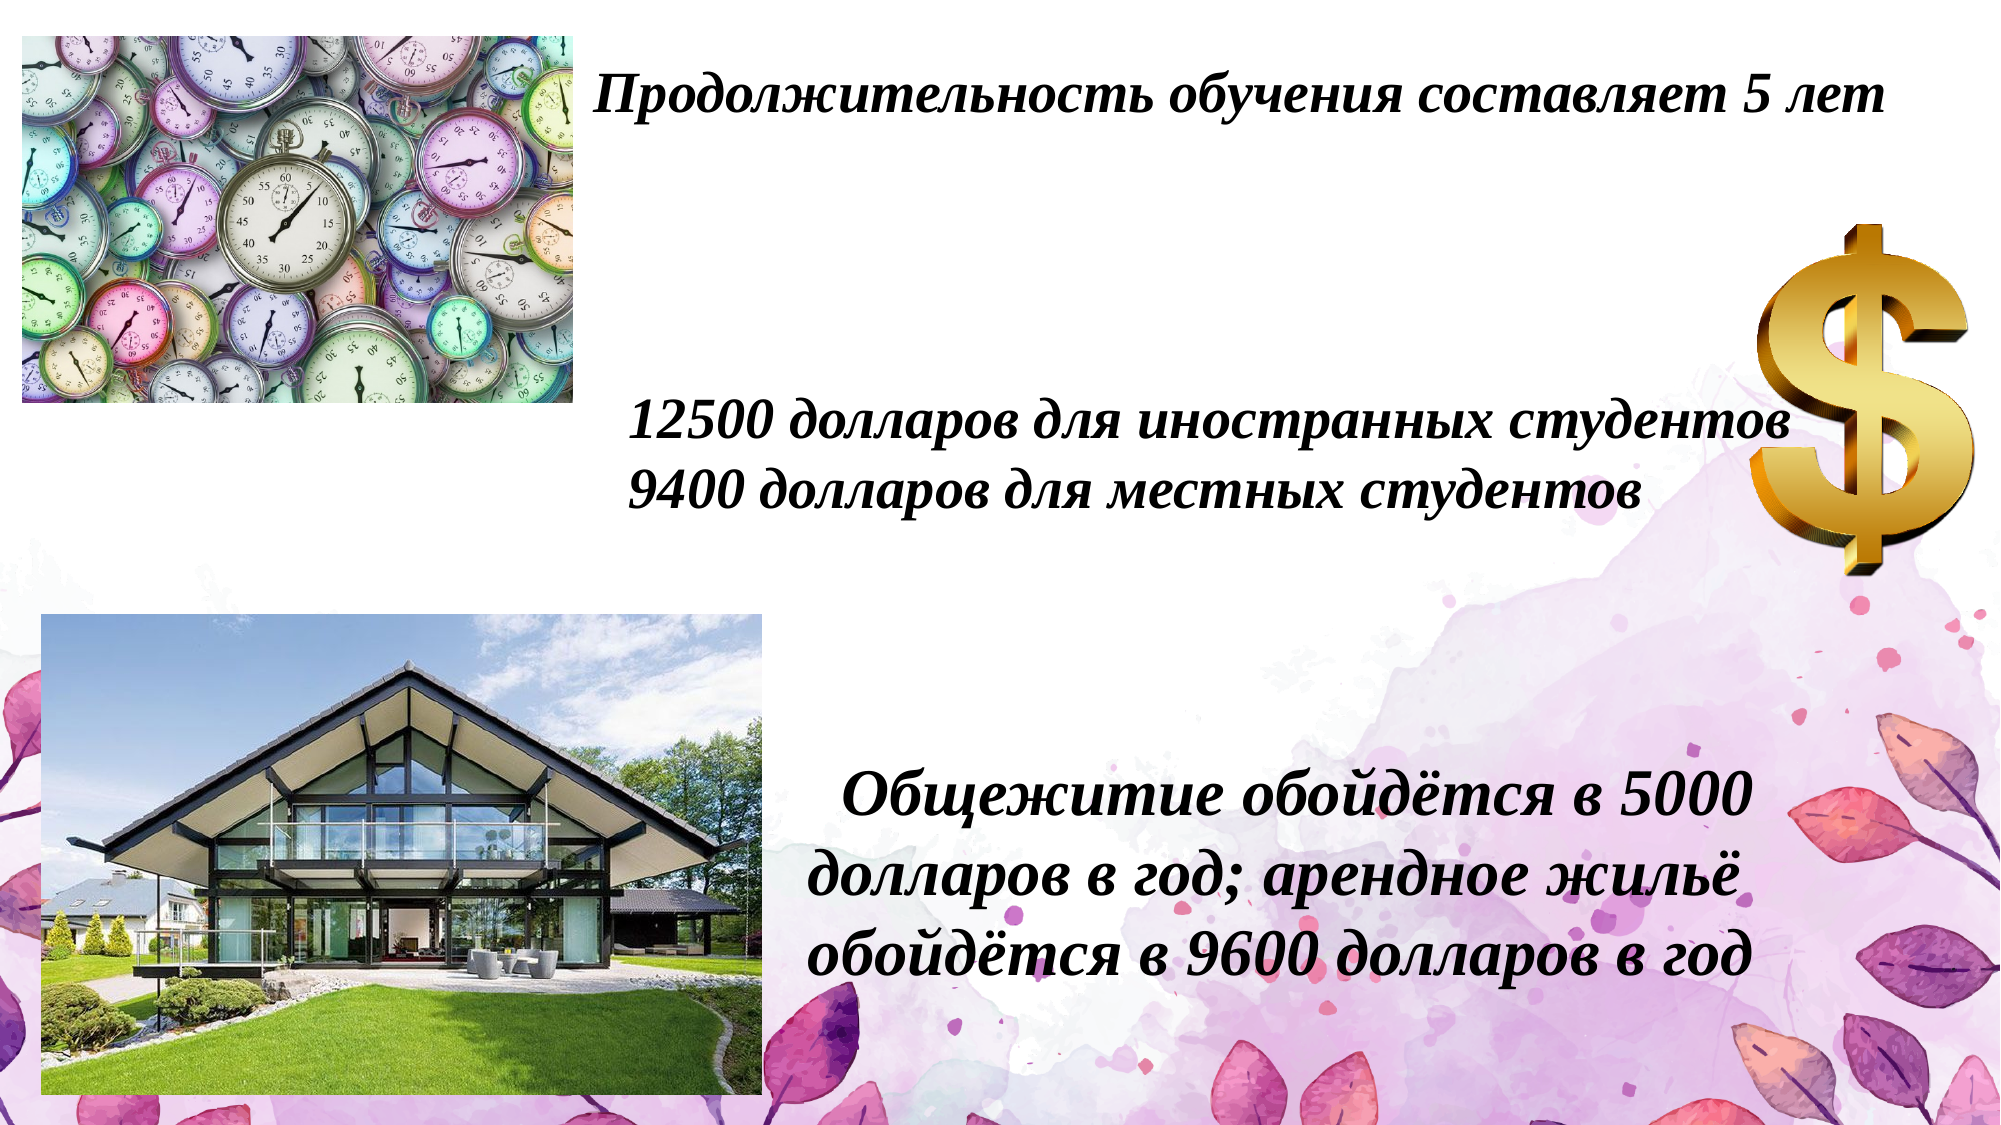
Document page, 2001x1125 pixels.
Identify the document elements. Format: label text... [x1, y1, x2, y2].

text_box 12500 долларов для иностранных студентов 9400 долларов для местных студентов [613, 372, 1835, 668]
text_box Продолжительность обучения составляет 5 лет [578, 46, 1903, 132]
text_box Общежитие обойдётся в 5000 долларов в год; арендное жильё обойдётся в 9600 долларов в год [793, 741, 2000, 996]
picture [0, 0, 2000, 1125]
